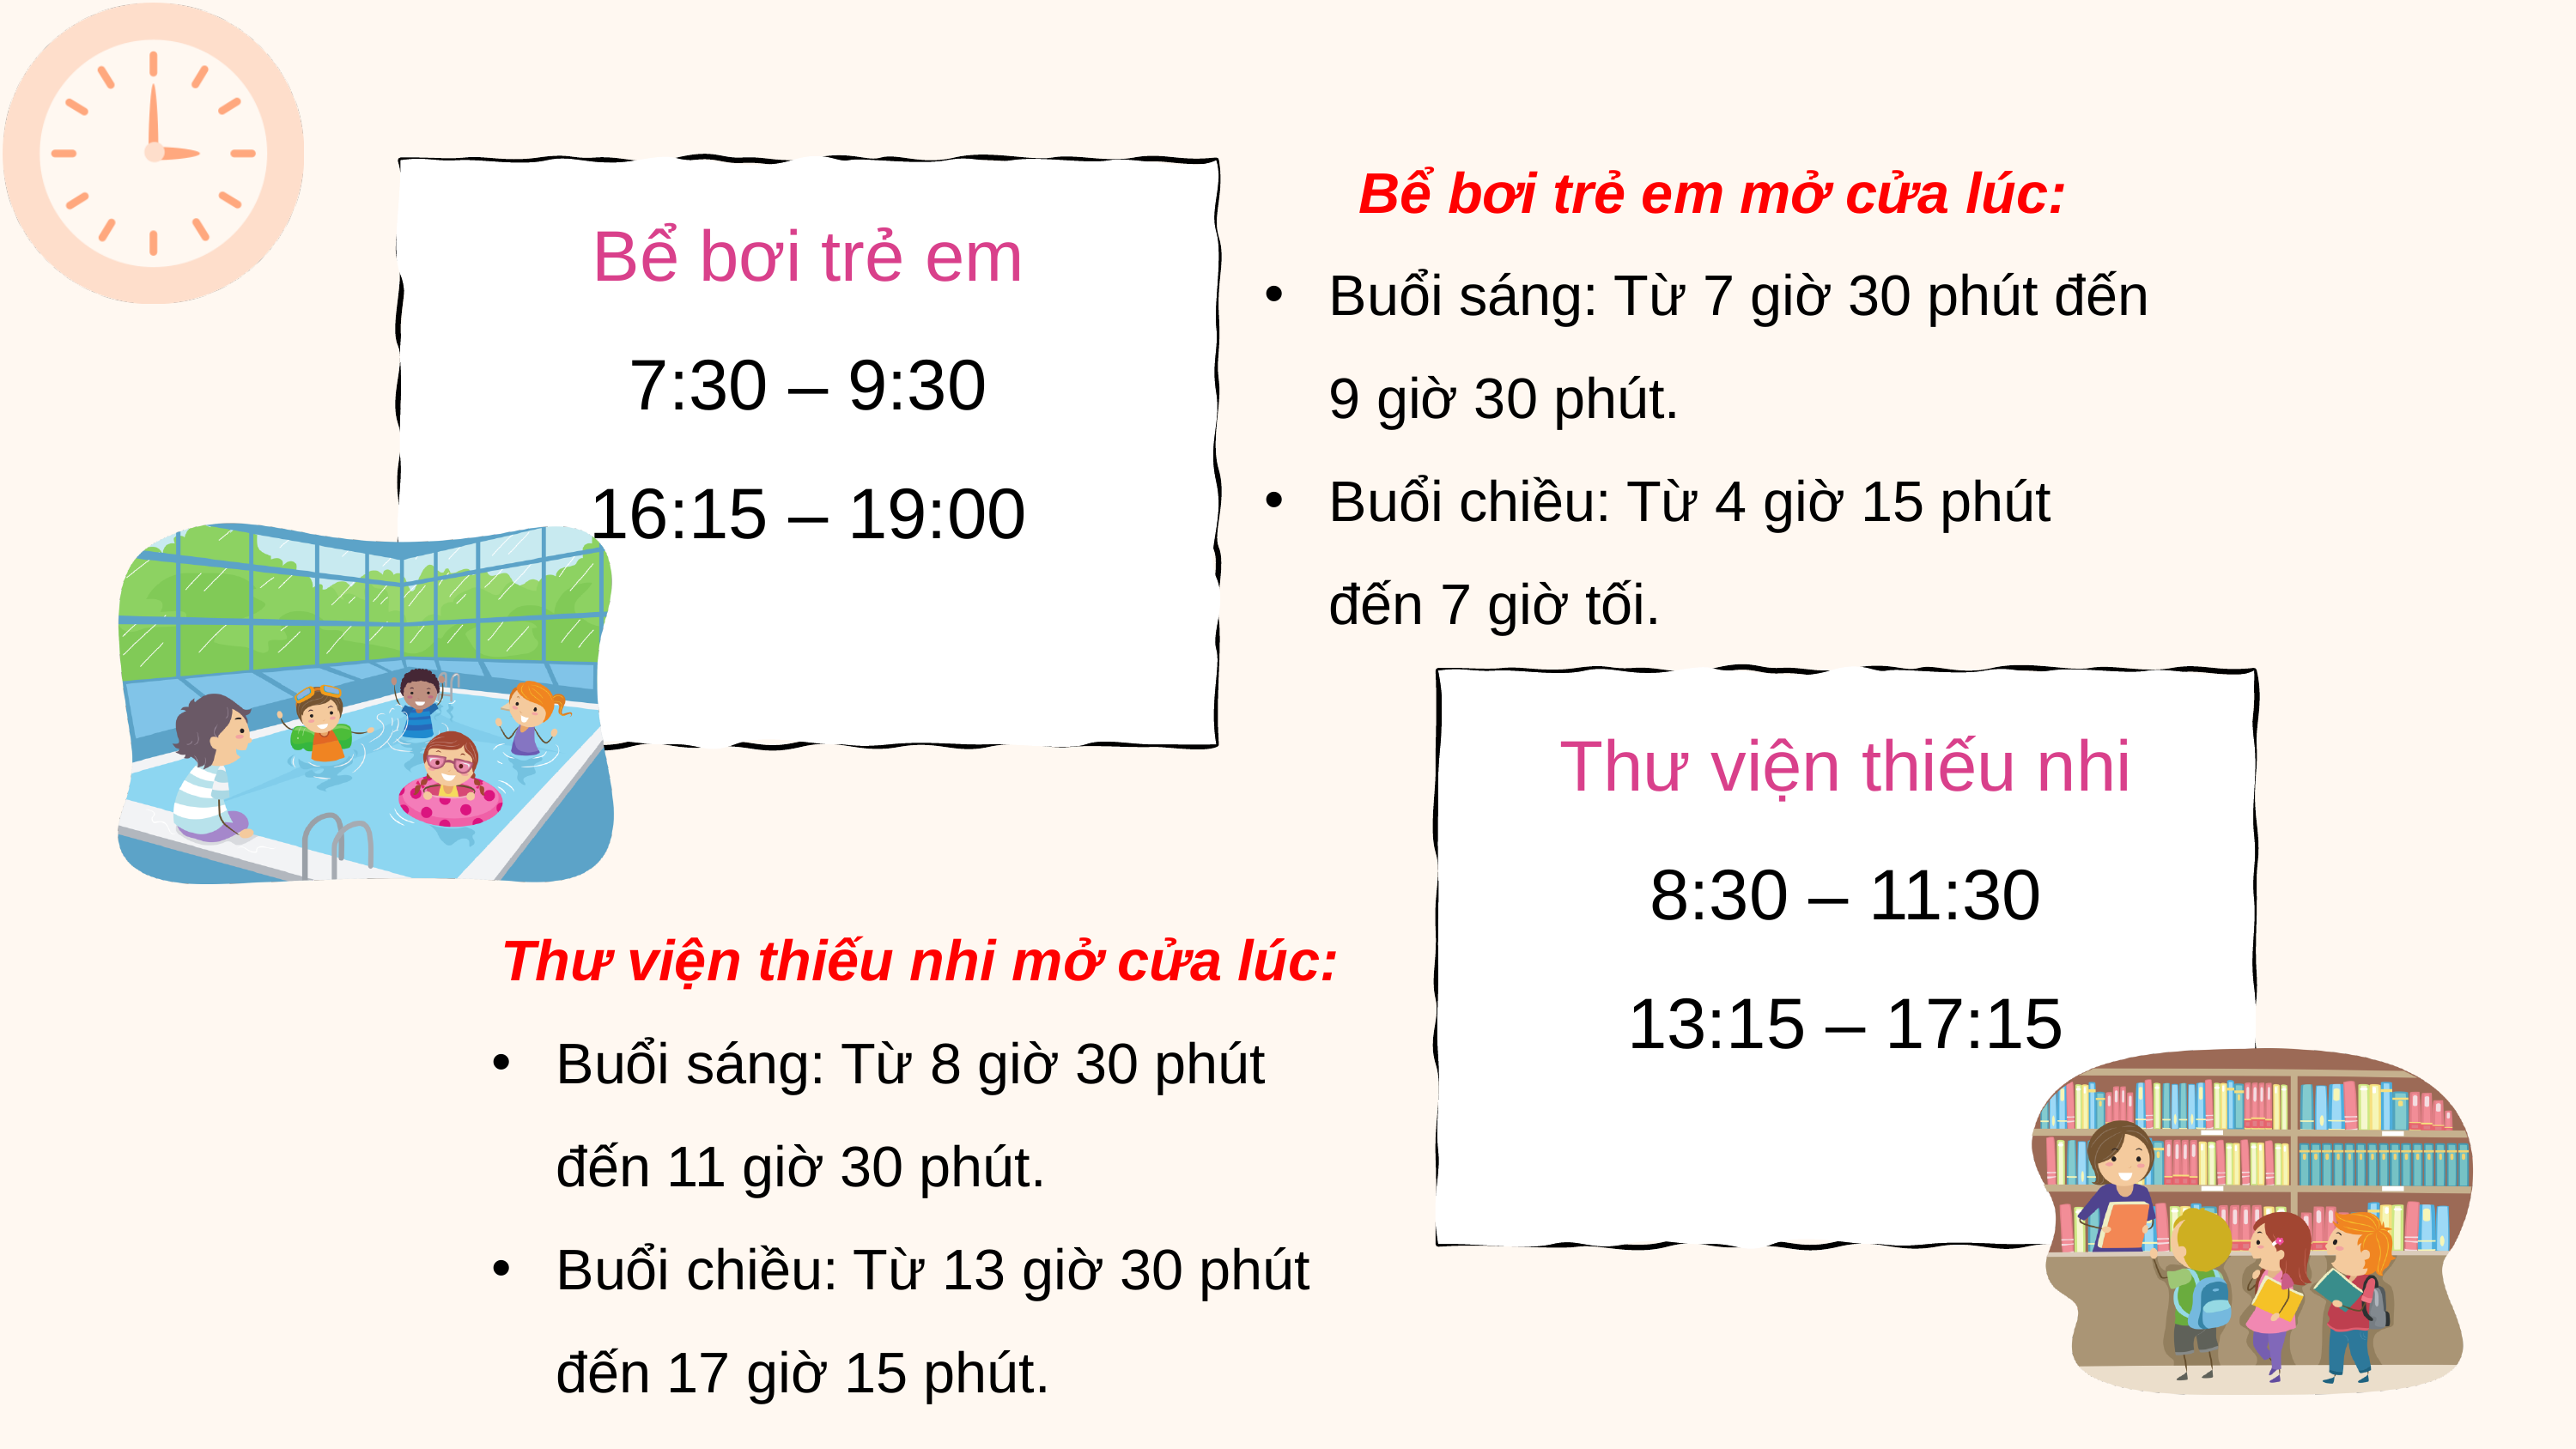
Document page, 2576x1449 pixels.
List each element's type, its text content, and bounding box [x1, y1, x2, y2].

text_box Bể bơi trẻ em mở cửa lúc: Buổi sáng: Từ 7 giờ 30 phút đến 9 giờ 30 phút. Buổi chiều: Từ 4 giờ 15 phút đến 7 giờ tối. [1251, 114, 2175, 643]
text_box Thư viện thiếu nhi mở cửa lúc: Buổi sáng: Từ 8 giờ 30 phút đến 11 giờ 30 phút. Buổi chiều: Từ 13 giờ 30 phút đến 17 giờ 15 phút. [478, 882, 1362, 1411]
picture [2, 2, 304, 304]
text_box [112, 160, 1217, 884]
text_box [1437, 670, 2476, 1395]
